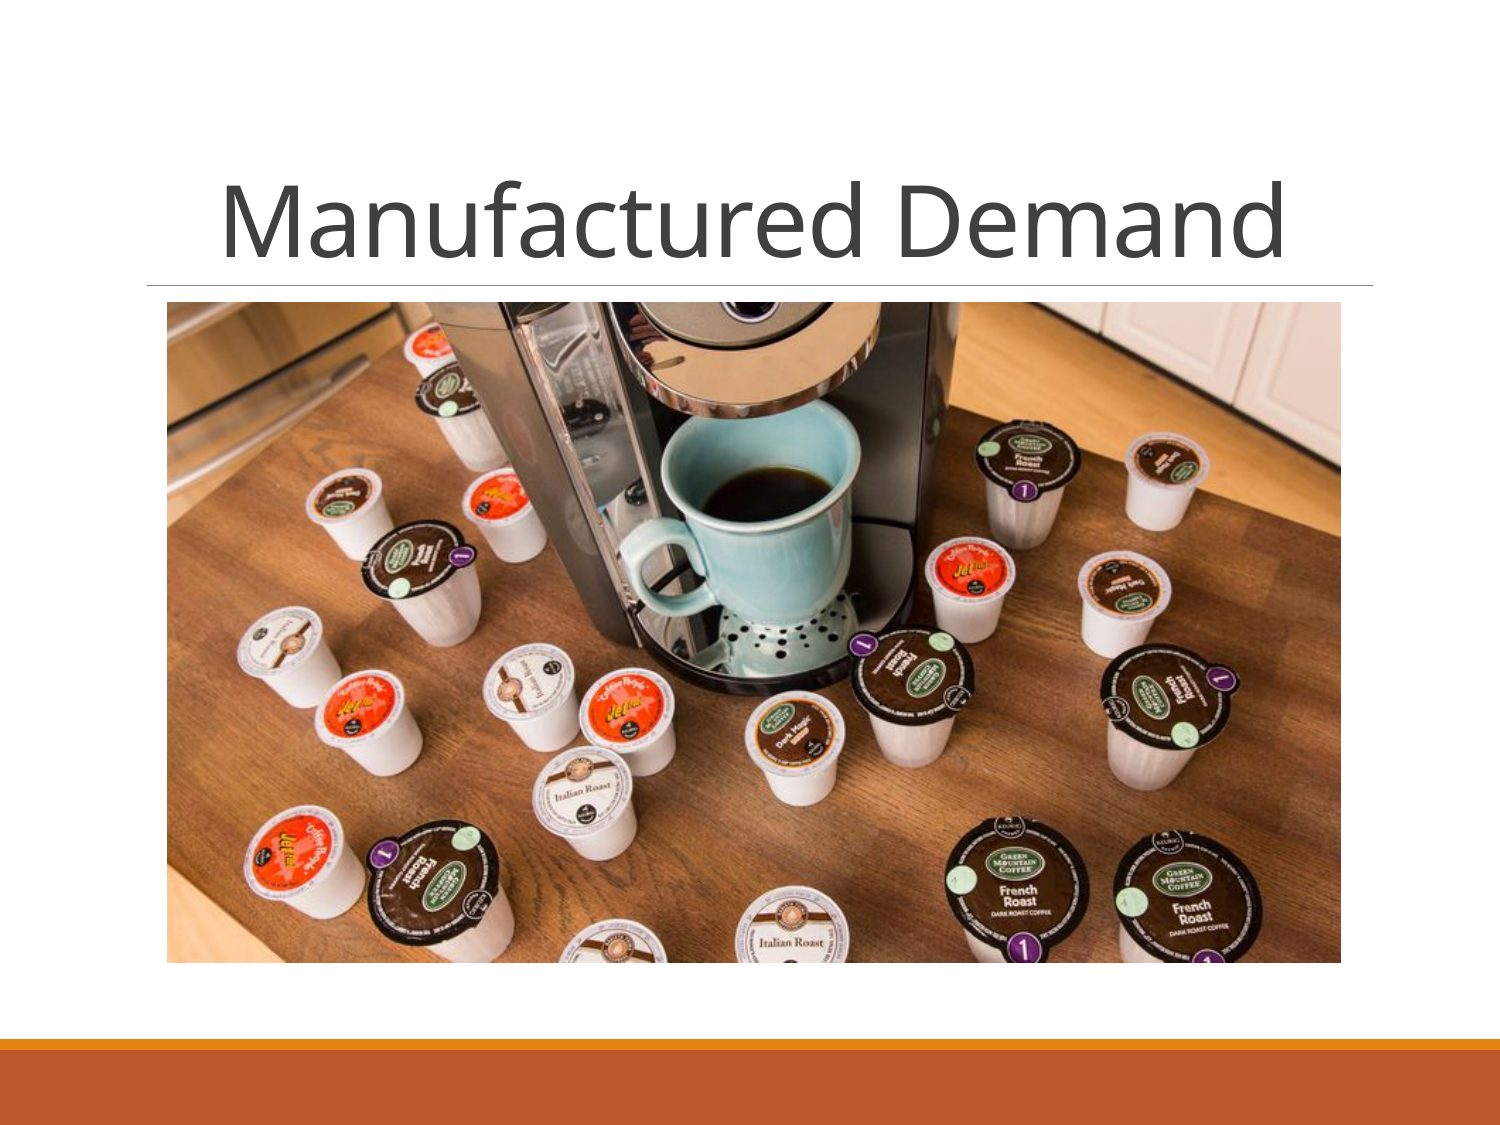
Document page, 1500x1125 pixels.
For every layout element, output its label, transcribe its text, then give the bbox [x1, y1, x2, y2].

title Manufactured Demand [135, 47, 1373, 285]
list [166, 302, 1341, 964]
